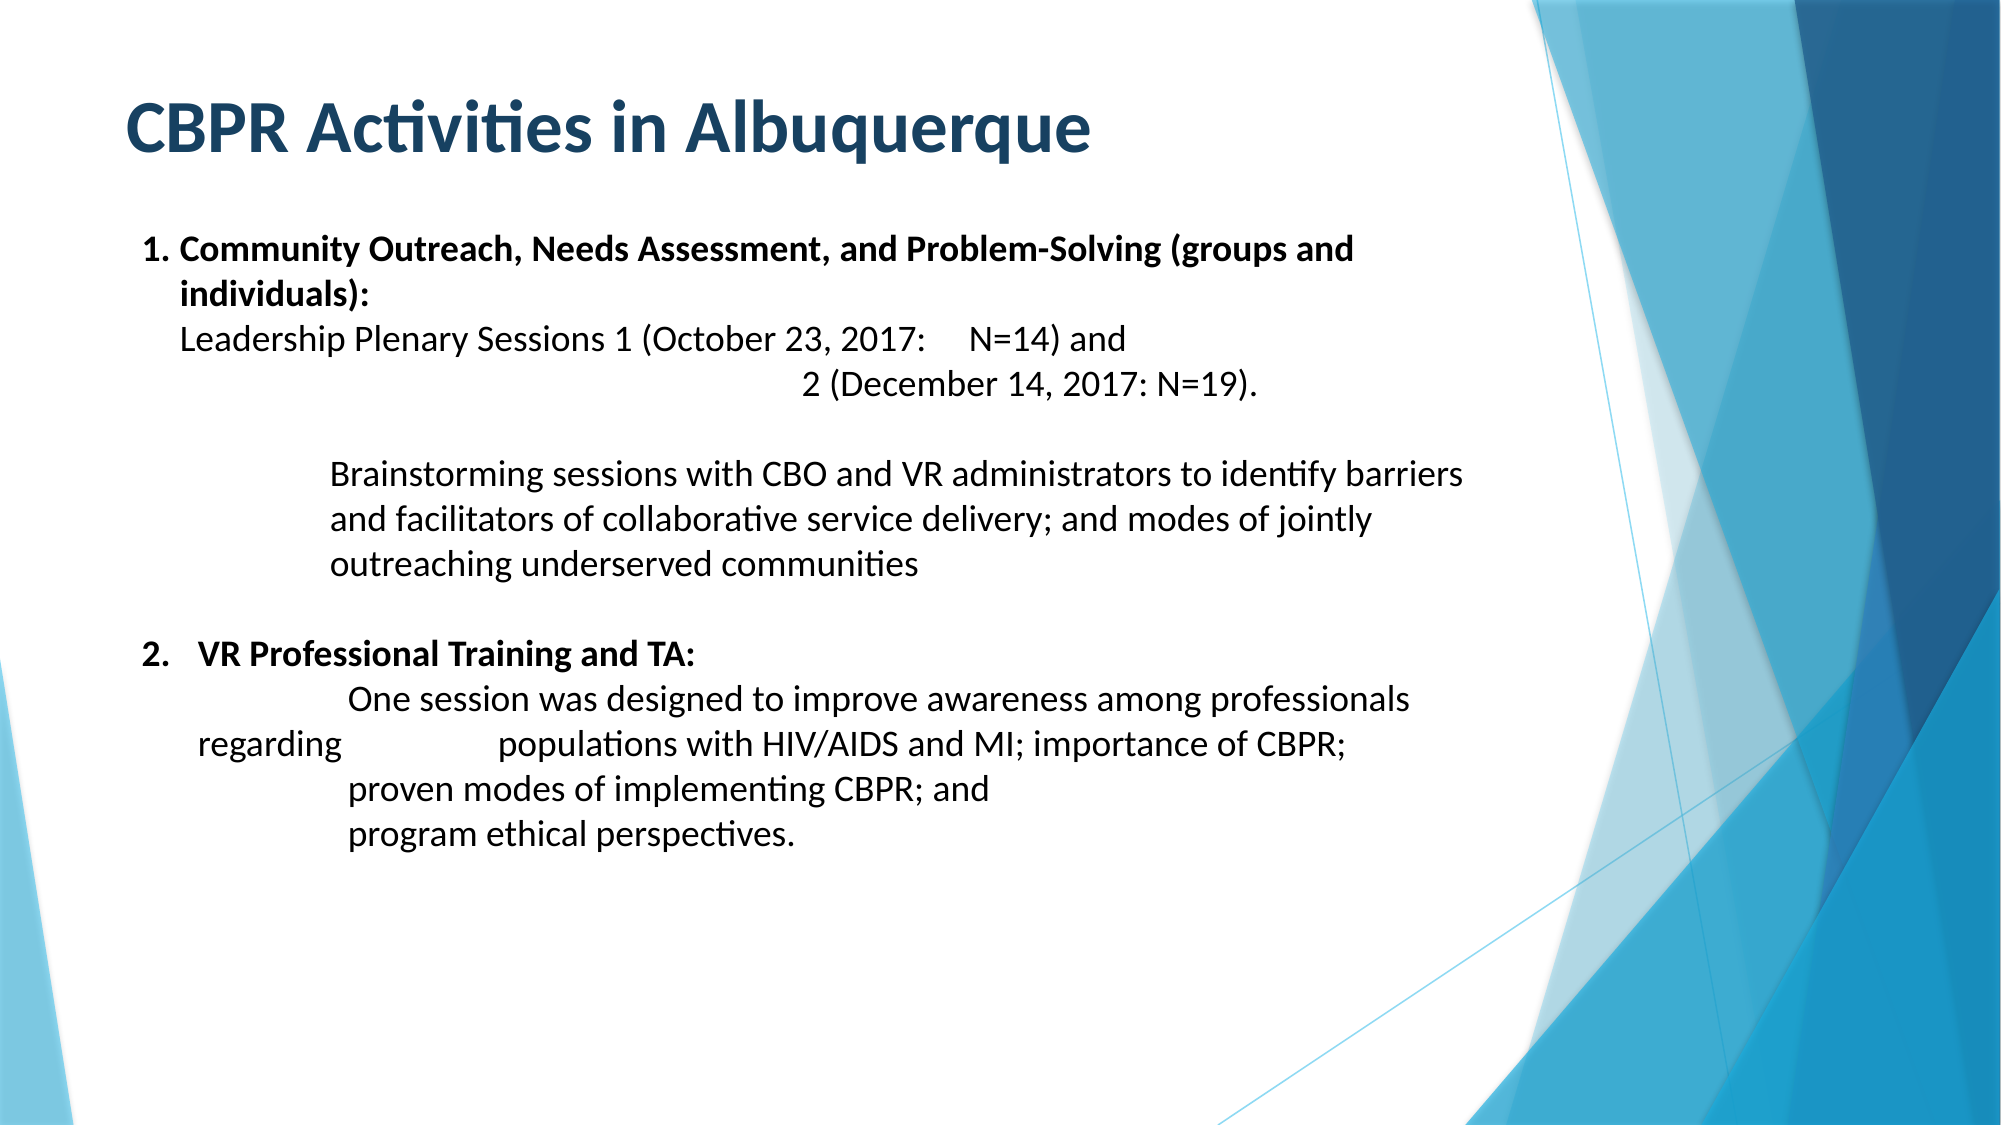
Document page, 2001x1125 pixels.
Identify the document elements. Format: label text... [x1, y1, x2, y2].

text_box Community Outreach, Needs Assessment, and Problem-Solving (groups and individuals): Leadership Plenary Sessions 1 (October 23, 2017: N=14) and 2 (December 14, 2017: N=19). Brainstorming sessions with CBO and VR administrators to identify barriers and facilitators of collaborative service delivery; and modes of jointly outreaching underserved communities VR Professional Training and TA: One session was designed to improve awareness among professionals regarding populations with HIV/AIDS and MI; importance of CBPR; proven modes of implementing CBPR; and program ethical perspectives. [126, 216, 1558, 952]
title CBPR Activities in Albuquerque [111, 70, 1522, 163]
